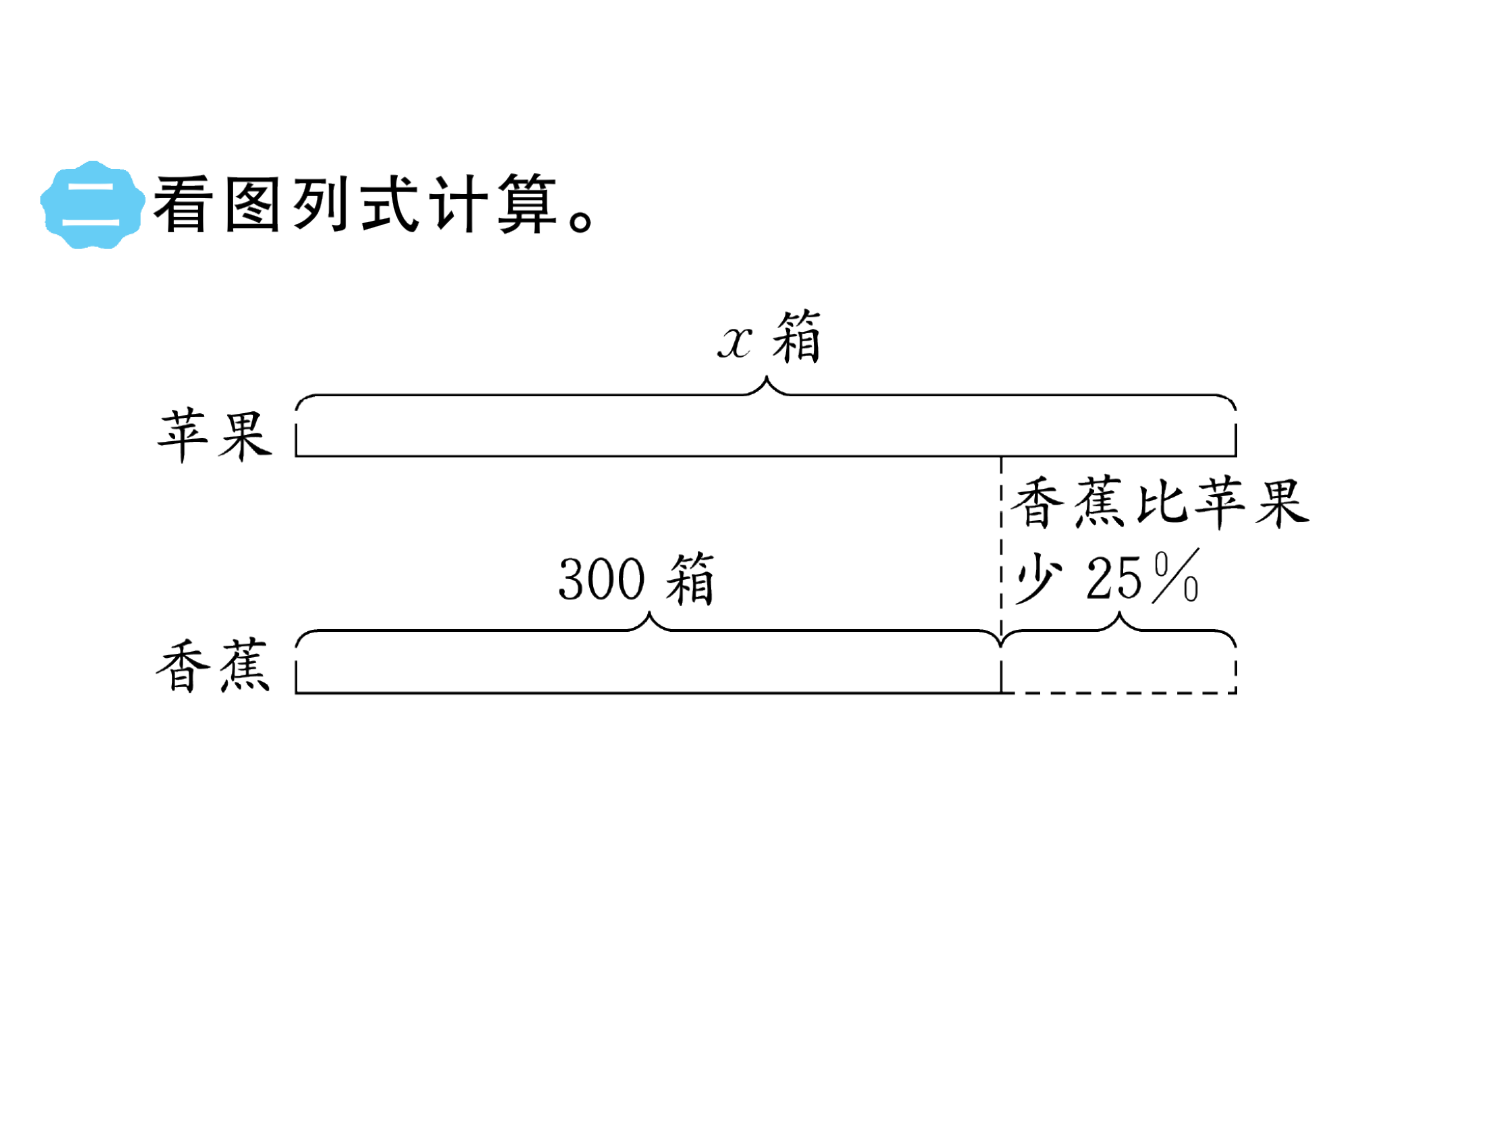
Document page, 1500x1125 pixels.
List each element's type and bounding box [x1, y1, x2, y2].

picture [35, 142, 1453, 1037]
